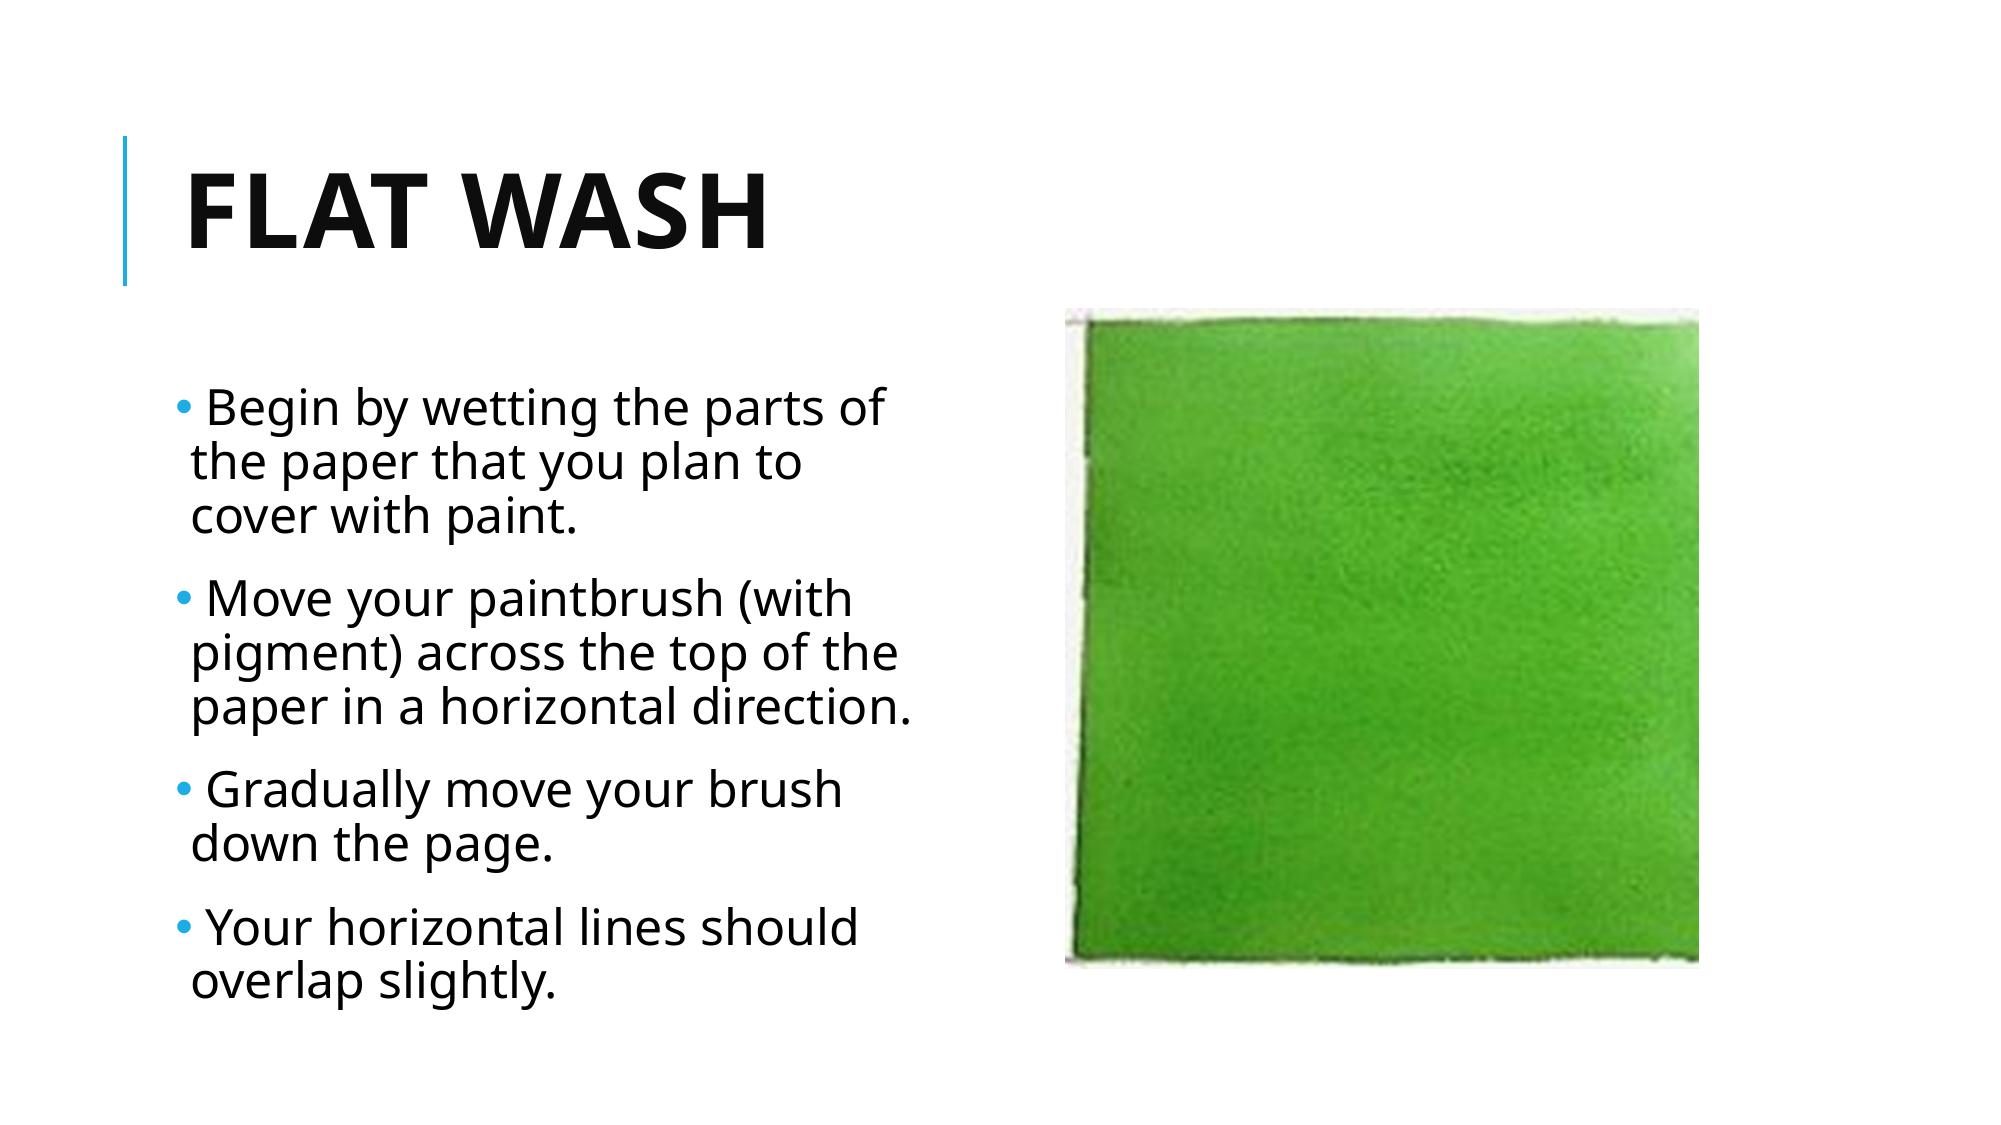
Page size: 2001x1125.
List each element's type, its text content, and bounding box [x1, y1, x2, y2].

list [1065, 308, 1699, 970]
title Flat wash [168, 96, 1763, 342]
list Begin by wetting the parts of the paper that you plan to cover with paint. Move your paintbrush (with pigment) across the top of the paper in a horizontal direction. Gradually move your brush down the page. Your horizontal lines should overlap slightly. [168, 375, 948, 1035]
